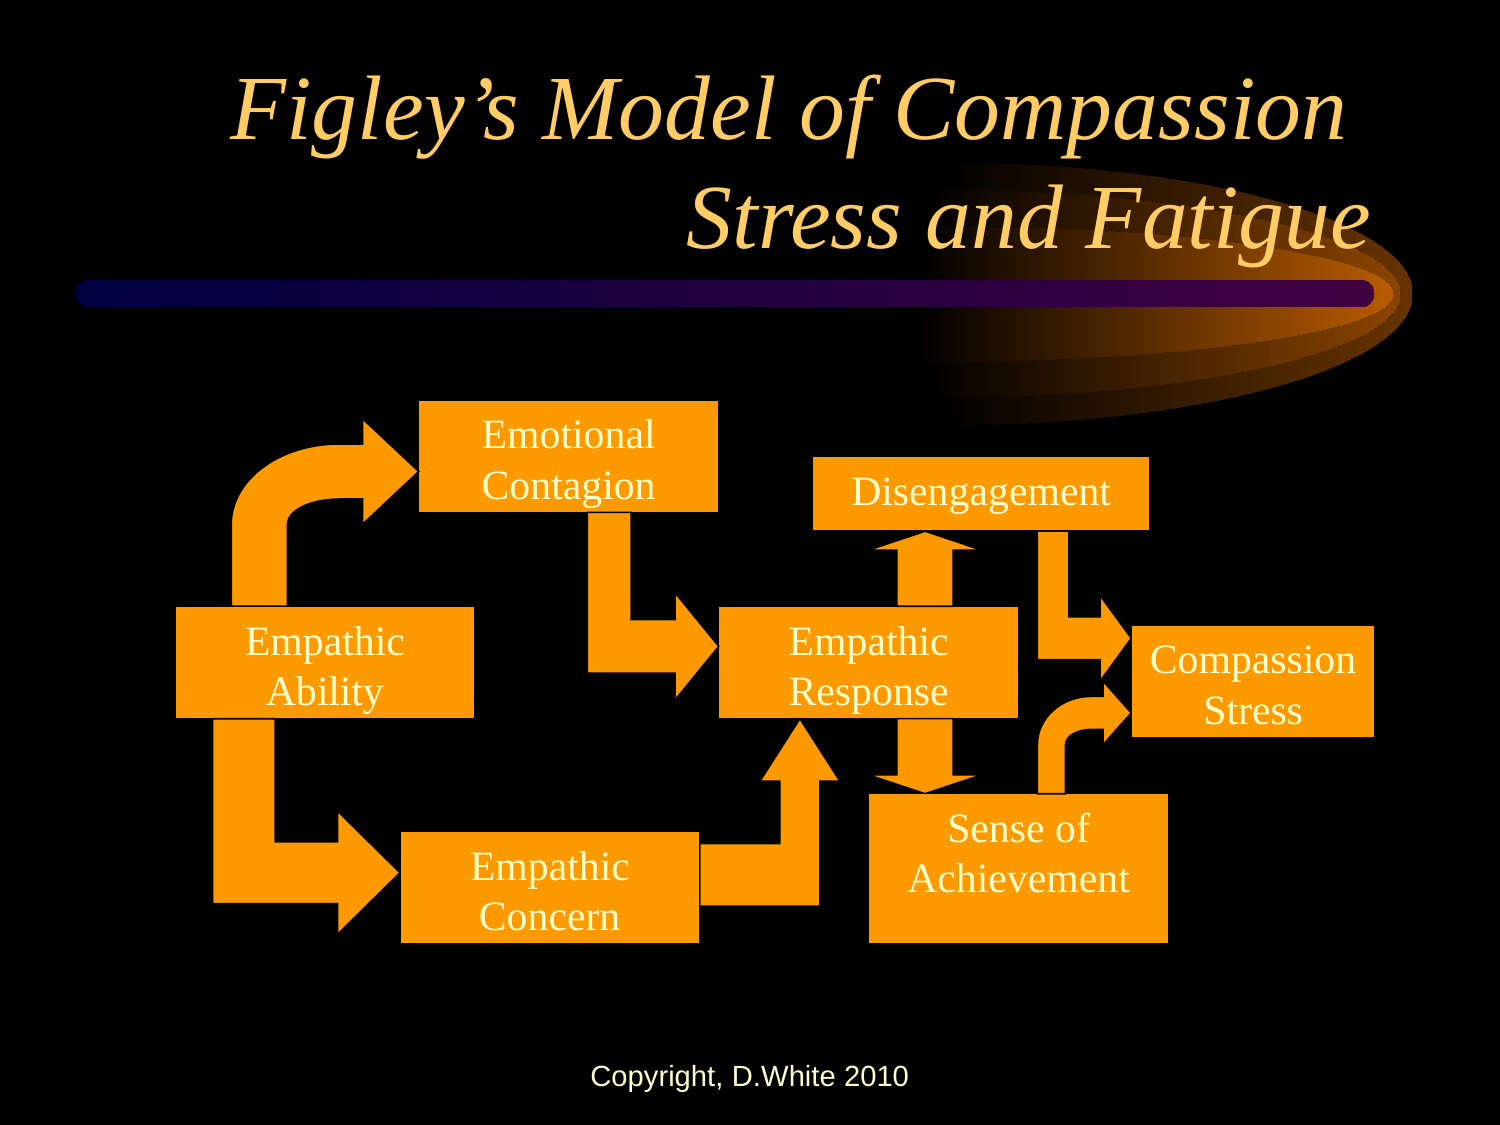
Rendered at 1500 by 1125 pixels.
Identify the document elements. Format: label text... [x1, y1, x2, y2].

footer Copyright, D.White 2010 [512, 1037, 988, 1113]
title Figley’s Model of Compassion Stress and Fatigue [112, 62, 1388, 276]
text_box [174, 399, 1376, 944]
